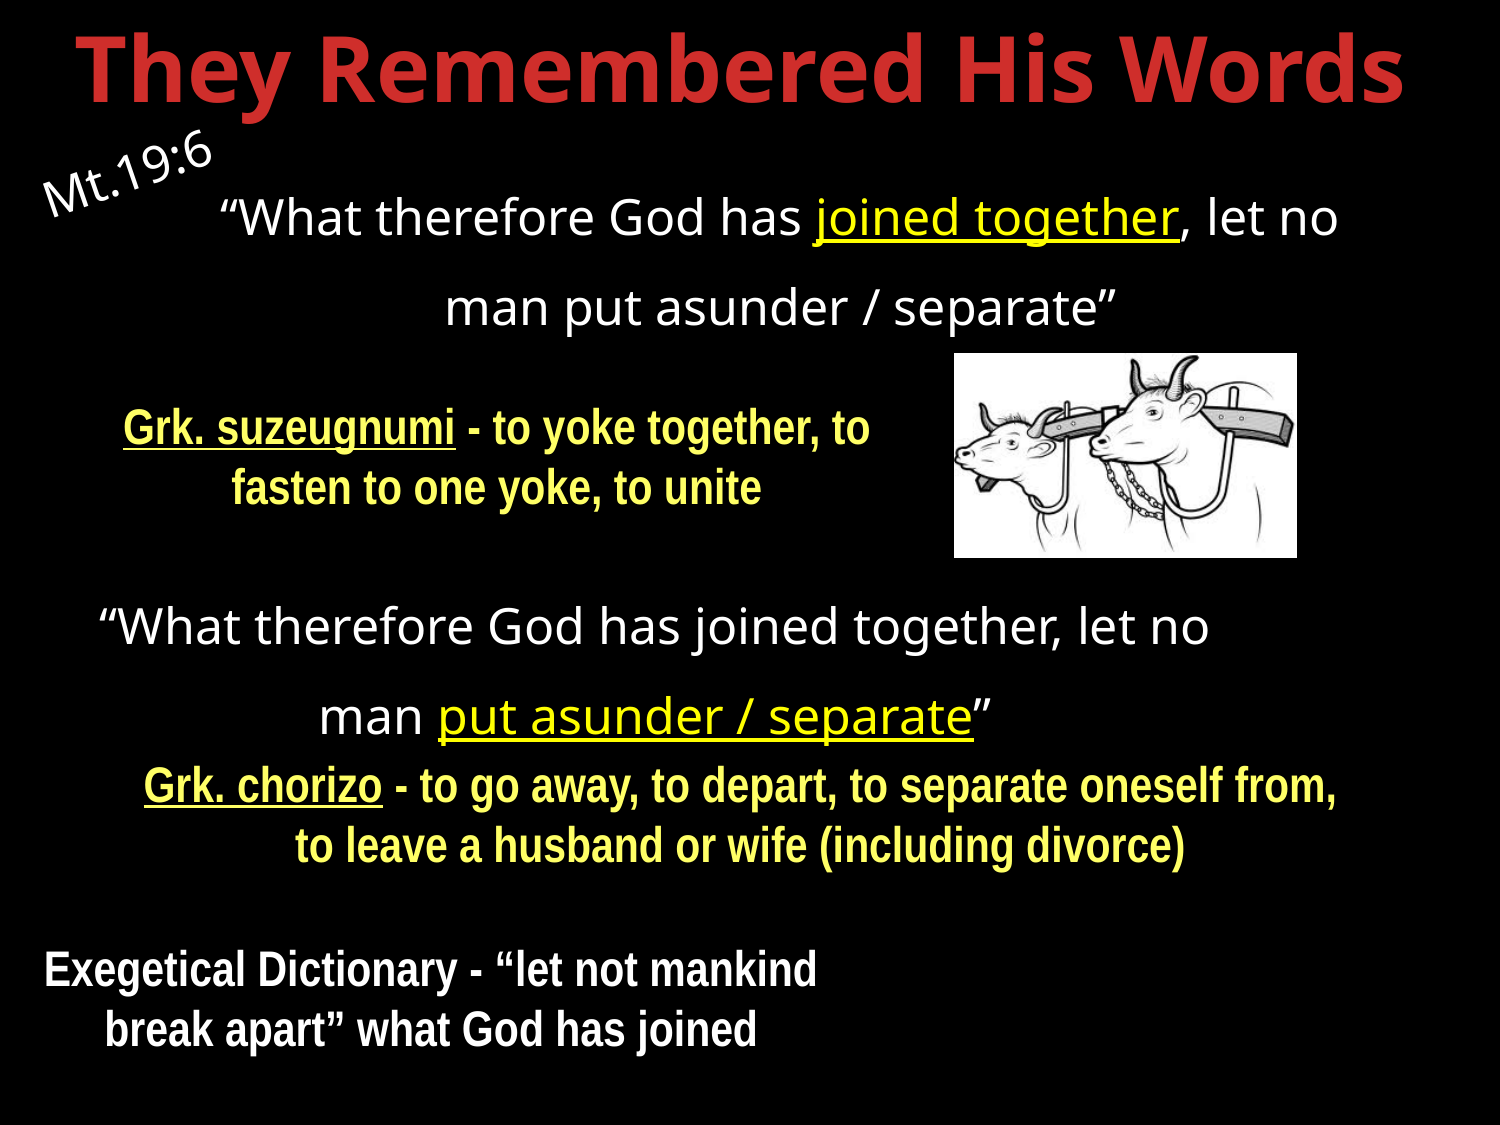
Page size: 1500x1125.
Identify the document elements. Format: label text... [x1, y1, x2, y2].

text_box Mt.19:6 [17, 103, 228, 241]
text_box Grk. suzeugnumi - to yoke together, to fasten to one yoke, to unite [60, 387, 934, 523]
text_box “What therefore God has joined together, let no man put asunder / separate” [60, 557, 1250, 753]
text_box Exegetical Dictionary - “let not mankind break apart” what God has joined [6, 928, 857, 1064]
text_box Grk. chorizo - to go away, to depart, to separate oneself from, to leave a husband or wife (including divorce) [108, 744, 1374, 880]
text_box “What therefore God has joined together, let no man put asunder / separate” [162, 147, 1399, 343]
picture [954, 353, 1297, 558]
text_box They Remembered His Words [59, 3, 1423, 129]
